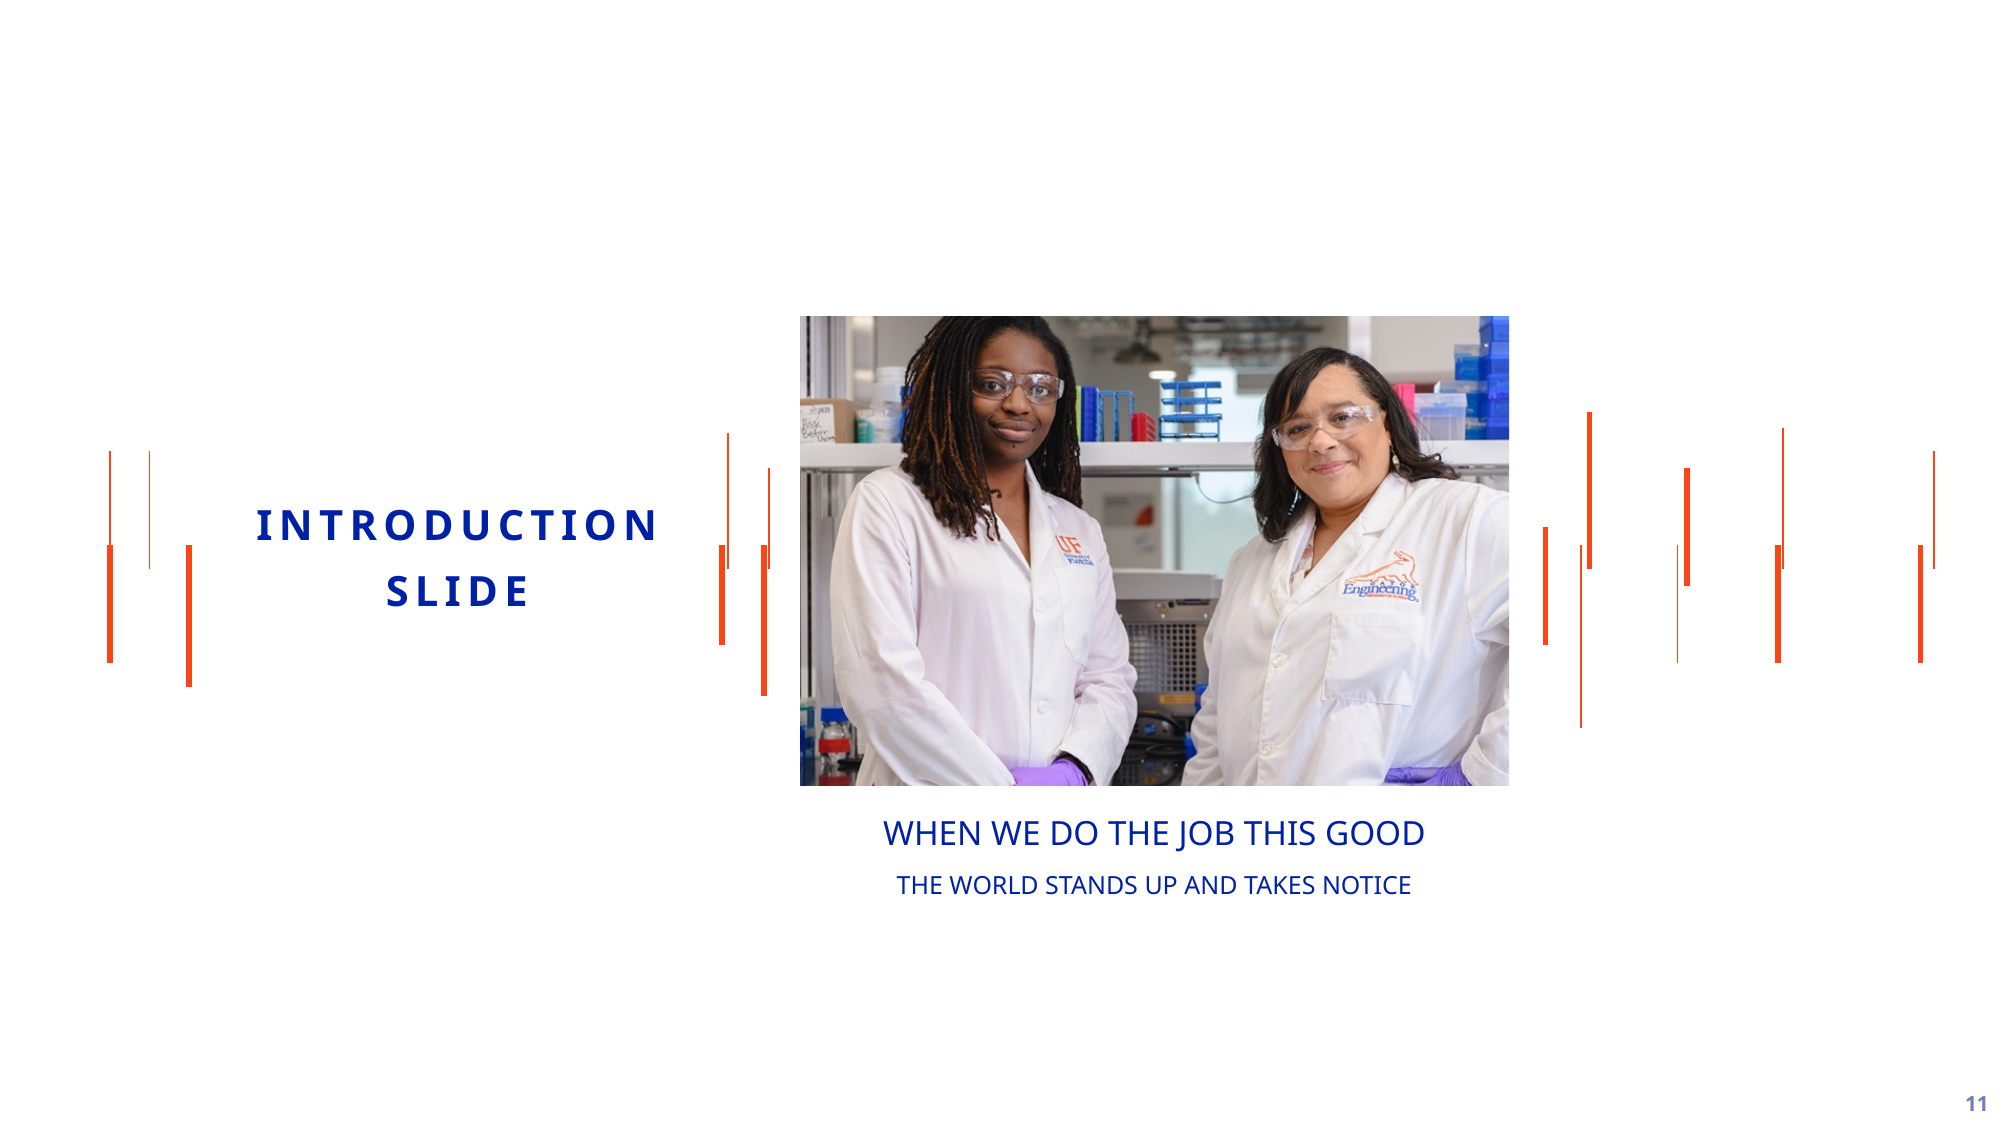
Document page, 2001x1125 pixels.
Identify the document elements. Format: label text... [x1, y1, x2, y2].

list INTRODUCTION SLIDE [193, 433, 721, 687]
list WHEN WE DO THE JOB THIS GOOD THE WORLD STANDS UP AND TAKES NOTICE [800, 808, 1510, 1056]
slide_number 11 [1538, 1093, 1989, 1119]
picture [799, 315, 1510, 787]
